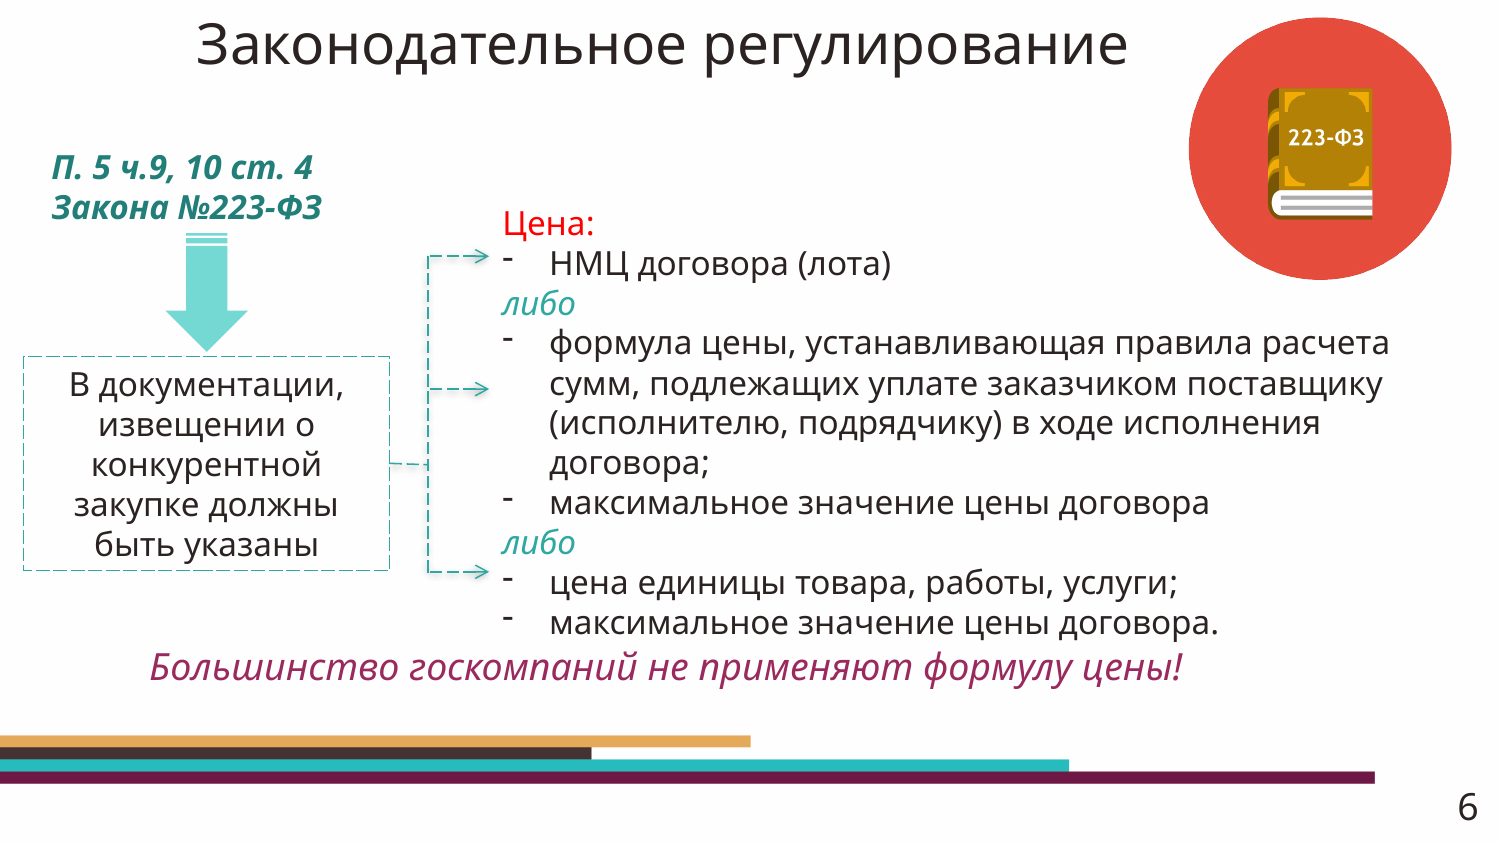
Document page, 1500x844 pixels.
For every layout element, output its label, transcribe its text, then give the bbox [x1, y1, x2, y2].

text_box [165, 245, 248, 352]
title Законодательное регулирование [0, 0, 1327, 83]
text_box В документации, извещении о конкурентной закупке должны быть указаны [23, 356, 390, 571]
text_box Большинство госкомпаний не применяют формулу цены! [134, 635, 1414, 695]
text_box 6 [1442, 775, 1500, 821]
picture [0, 0, 1500, 844]
text_box [186, 238, 228, 244]
text_box П. 5 ч.9, 10 ст. 4 Закона №223-ФЗ [36, 139, 390, 234]
text_box Цена: НМЦ договора (лота) либо формула цены, устанавливающая правила расчета сумм, подлежащих уплате заказчиком поставщику (исполнителю, подрядчику) в ходе исполнения договора; максимальное значение цены договора либо цена единицы товара, работы, услуги; максимальное значение цены договора. [487, 194, 1472, 729]
